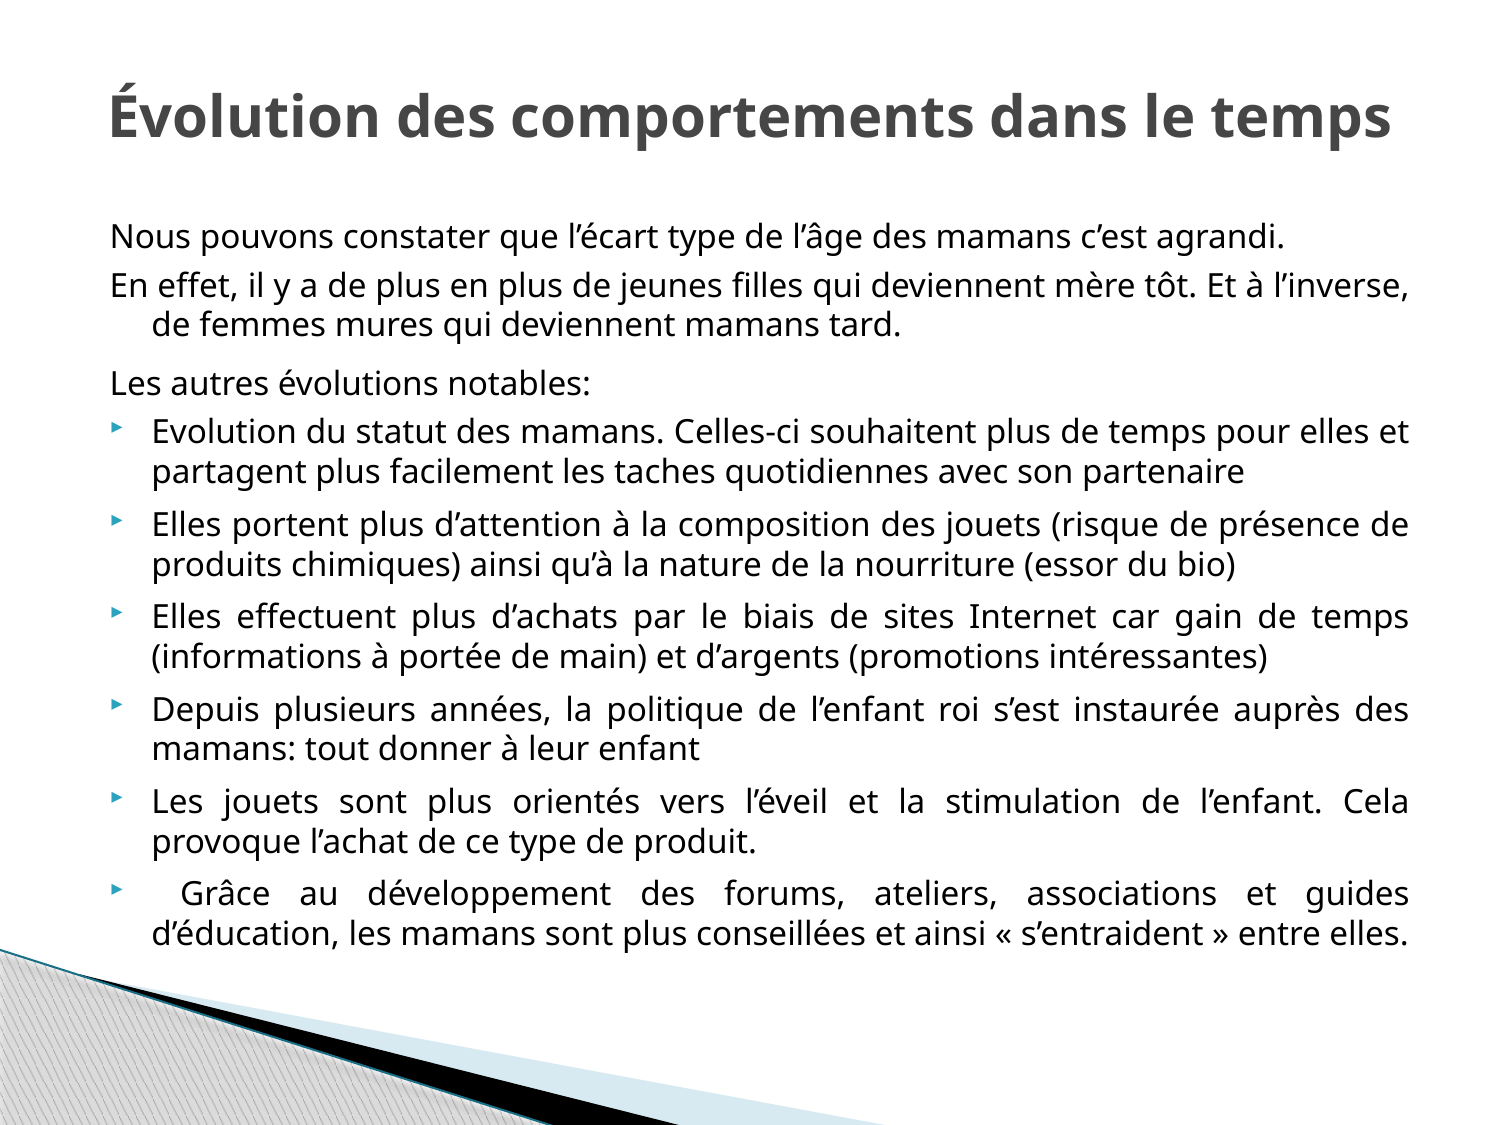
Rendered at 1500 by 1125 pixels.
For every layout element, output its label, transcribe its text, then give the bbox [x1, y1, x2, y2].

title Évolution des comportements dans le temps [75, 45, 1425, 185]
list Nous pouvons constater que l’écart type de l’âge des mamans c’est agrandi. En effet, il y a de plus en plus de jeunes filles qui deviennent mère tôt. Et à l’inverse, de femmes mures qui deviennent mamans tard. Les autres évolutions notables: Evolution du statut des mamans. Celles-ci souhaitent plus de temps pour elles et partagent plus facilement les taches quotidiennes avec son partenaire Elles portent plus d’attention à la composition des jouets (risque de présence de produits chimiques) ainsi qu’à la nature de la nourriture (essor du bio) Elles effectuent plus d’achats par le biais de sites Internet car gain de temps (informations à portée de main) et d’argents (promotions intéressantes) Depuis plusieurs années, la politique de l’enfant roi s’est instaurée auprès des mamans: tout donner à leur enfant Les jouets sont plus orientés vers l’éveil et la stimulation de l’enfant. Cela provoque l’achat de ce type de produit. Grâce au développement des forums, ateliers, associations et guides d’éducation, les mamans sont plus conseillées et ainsi « s’entraident » entre elles. [76, 208, 1427, 1000]
